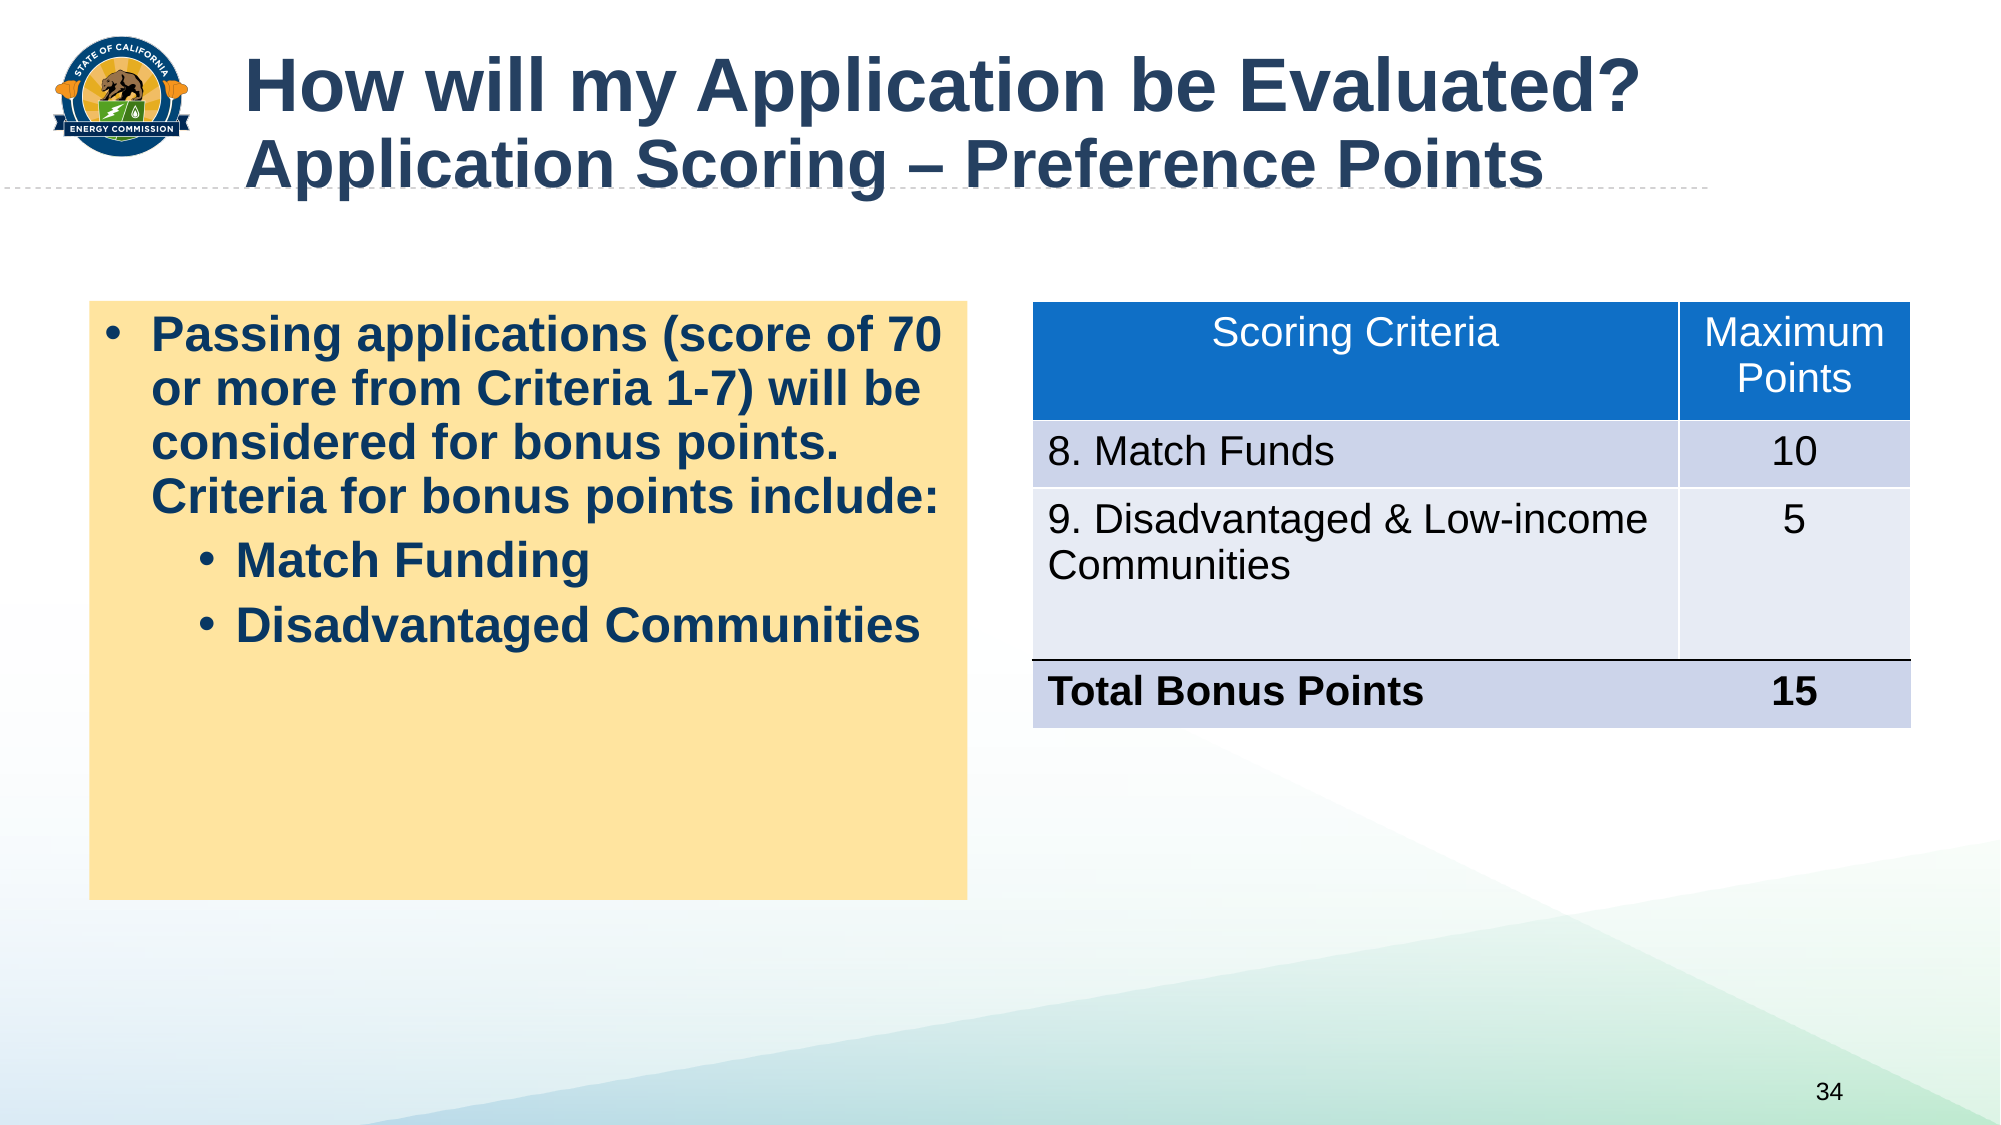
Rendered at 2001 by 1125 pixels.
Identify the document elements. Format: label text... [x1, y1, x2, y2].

picture [0, 0, 2001, 1125]
table_header Maximum Points [1680, 302, 1910, 420]
table_header Scoring Criteria [1033, 302, 1678, 420]
table_cell 8. Match Funds [1033, 421, 1678, 487]
list Passing applications (score of 70 or more from Criteria 1-7) will be considered for bonus points. Criteria for bonus points include: Match Funding Disadvantaged Communities [89, 300, 968, 900]
slide_number 34 [1569, 1060, 1859, 1121]
title How will my Application be Evaluated? Application Scoring – Preference Points [229, 38, 1863, 210]
table_cell 9. Disadvantaged & Low-income Communities [1033, 489, 1678, 659]
table_cell 10 [1680, 421, 1910, 487]
table_cell 5 [1680, 489, 1910, 659]
table_cell 15 [1679, 661, 1911, 728]
table_cell Total Bonus Points [1033, 661, 1679, 728]
